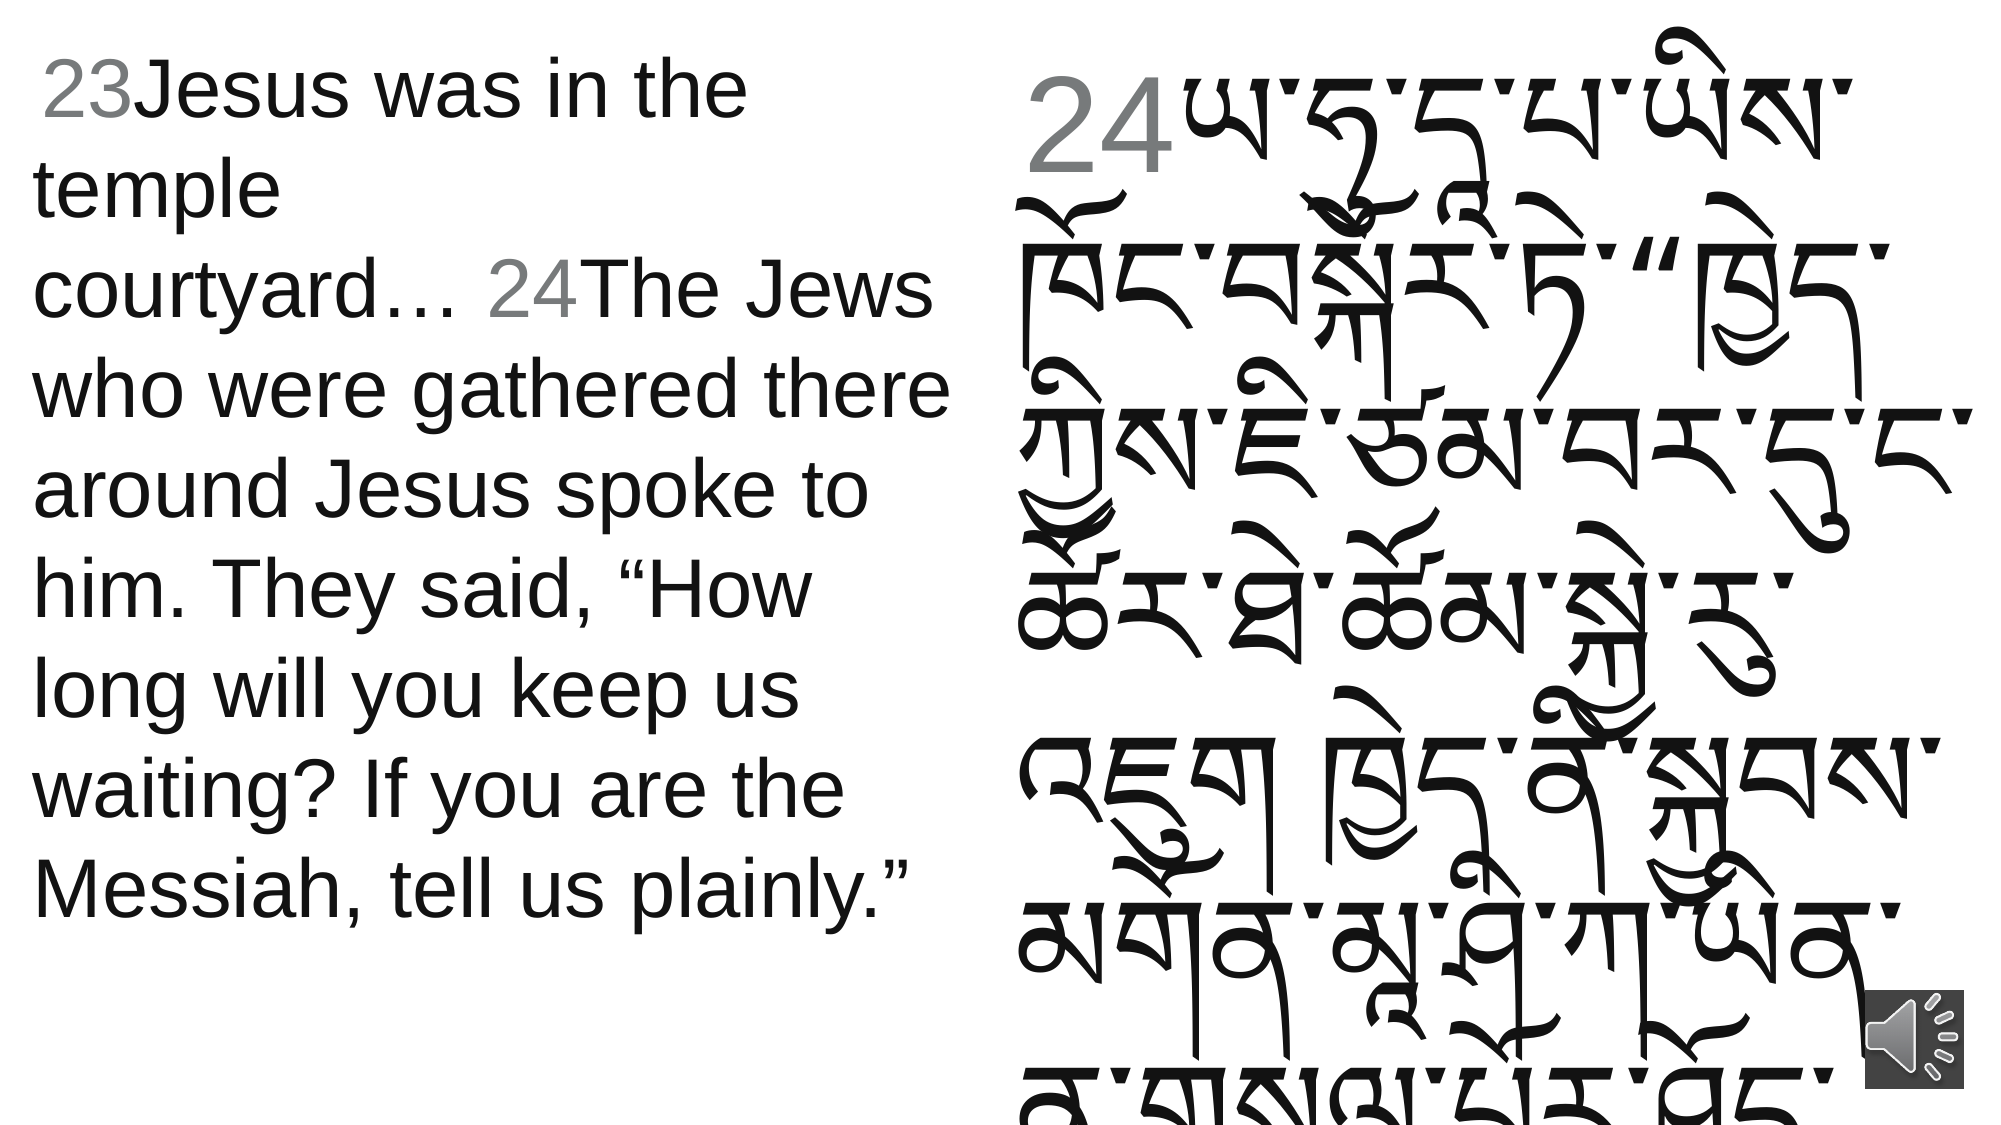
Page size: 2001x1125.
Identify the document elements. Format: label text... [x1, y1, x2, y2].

picture [1864, 989, 1965, 1090]
text_box 23Jesus was in the temple courtyard… 24The Jews who were gathered there around Jesus spoke to him. They said, “How long will you keep us waiting? If you are the Messiah, tell us plainly.” [18, 27, 973, 1104]
text_box 24ཡ་ཧུ་དཱ་པ་ཡིས་ཁོང་བསྐོར་ཏེ་“ཁྱེད་ཀྱིས་ཇི་ཙམ་བར་དུ་ང་ཚོར་ཐེ་ཚོམ་སྐྱེ་རུ་འཇུག ཁྱེད་ནི་སྐྱབས་མགོན་མཱ་ཤི་ཀ་ཡིན་ན་གསལ་པོར་ཤོད་ཅིག་”ཅེས་ཞུས། [999, 27, 2000, 1104]
